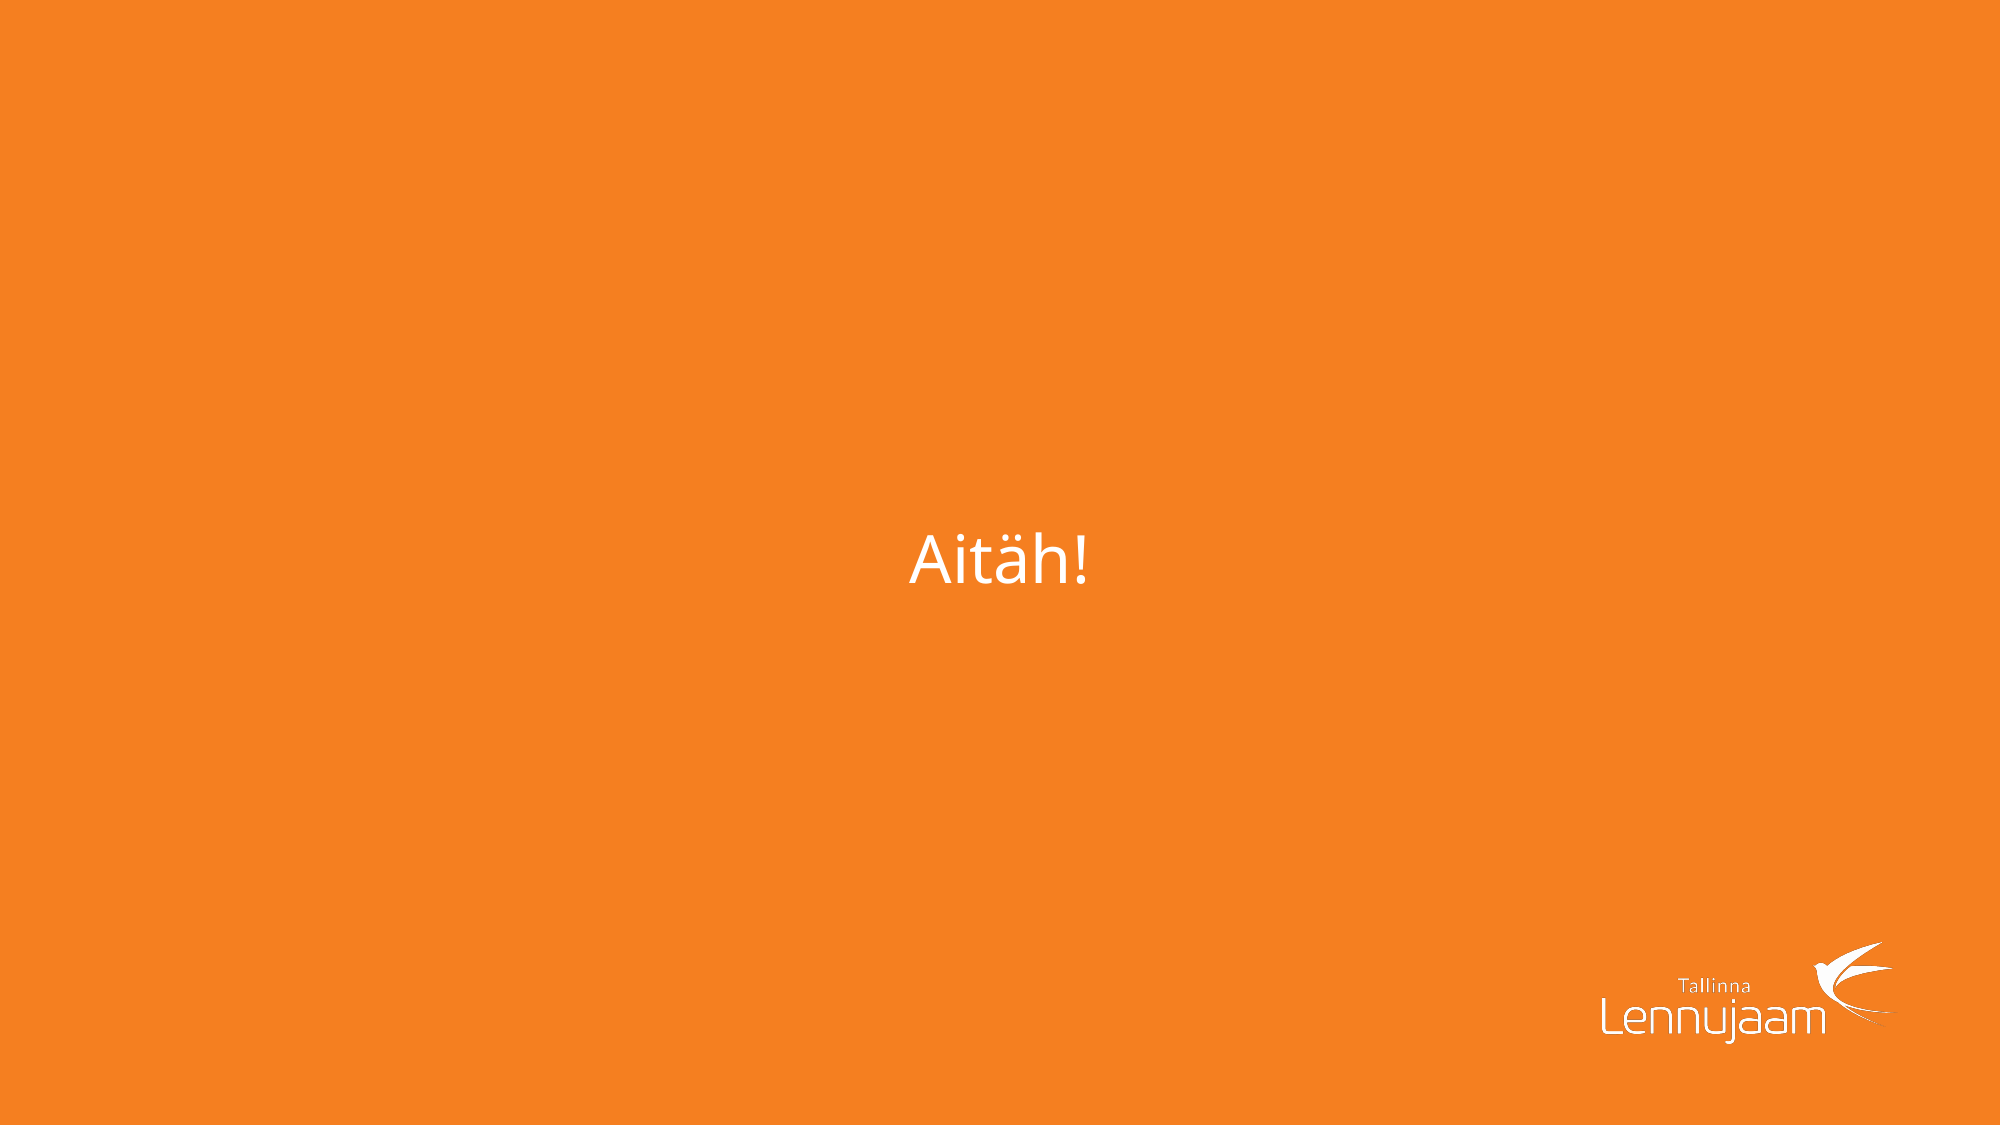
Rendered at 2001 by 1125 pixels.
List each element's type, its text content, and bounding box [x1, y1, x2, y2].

picture [1571, 892, 1929, 1094]
title Aitäh! [137, 328, 1863, 797]
